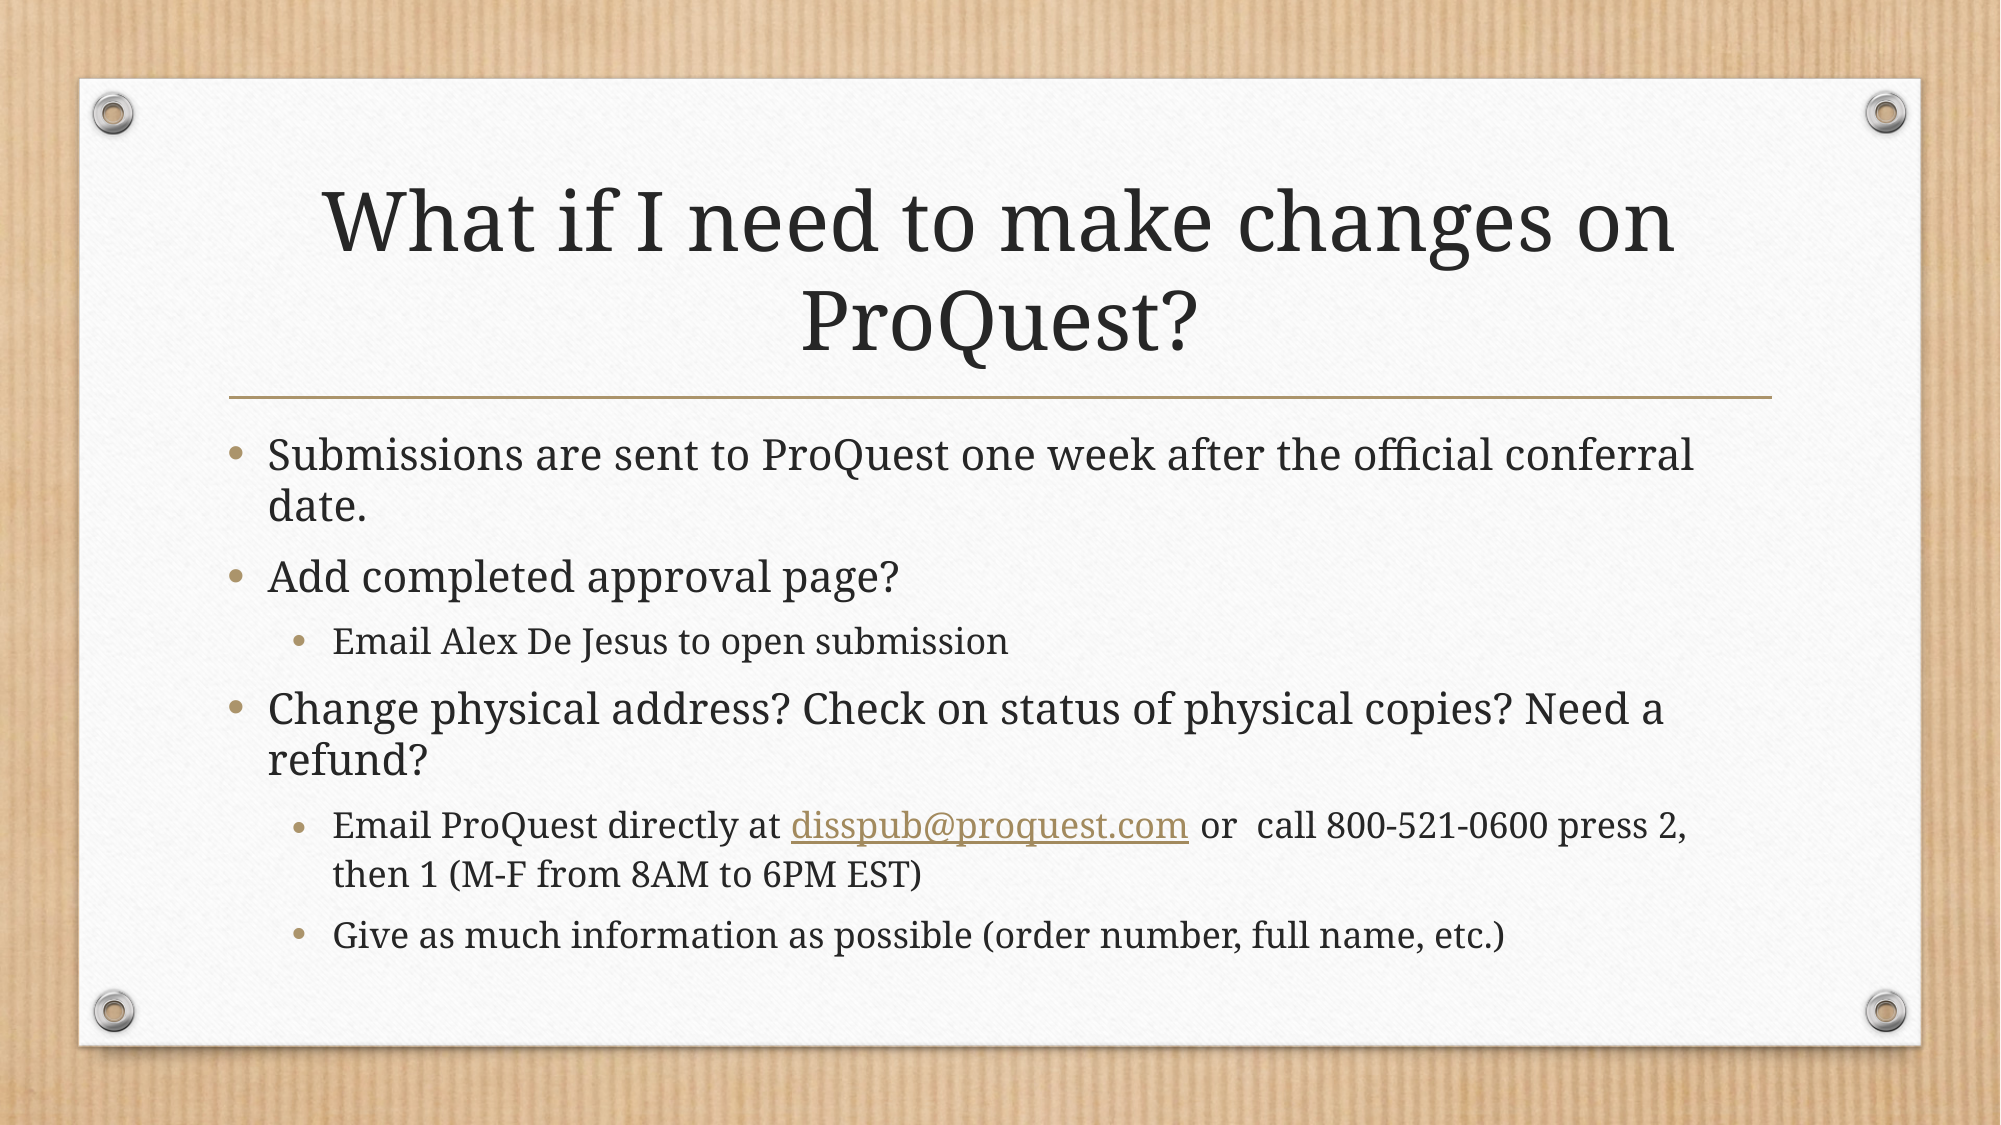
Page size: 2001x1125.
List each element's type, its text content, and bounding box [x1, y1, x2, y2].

picture [0, 0, 2001, 1125]
title What if I need to make changes on ProQuest? [212, 161, 1788, 375]
list Submissions are sent to ProQuest one week after the official conferral date. Add completed approval page? Email Alex De Jesus to open submission Change physical address? Check on status of physical copies? Need a refund? Email ProQuest directly at disspub@proquest.com or call 800-521-0600 press 2, then 1 (M-F from 8AM to 6PM EST) Give as much information as possible (order number, full name, etc.) [212, 419, 1788, 964]
